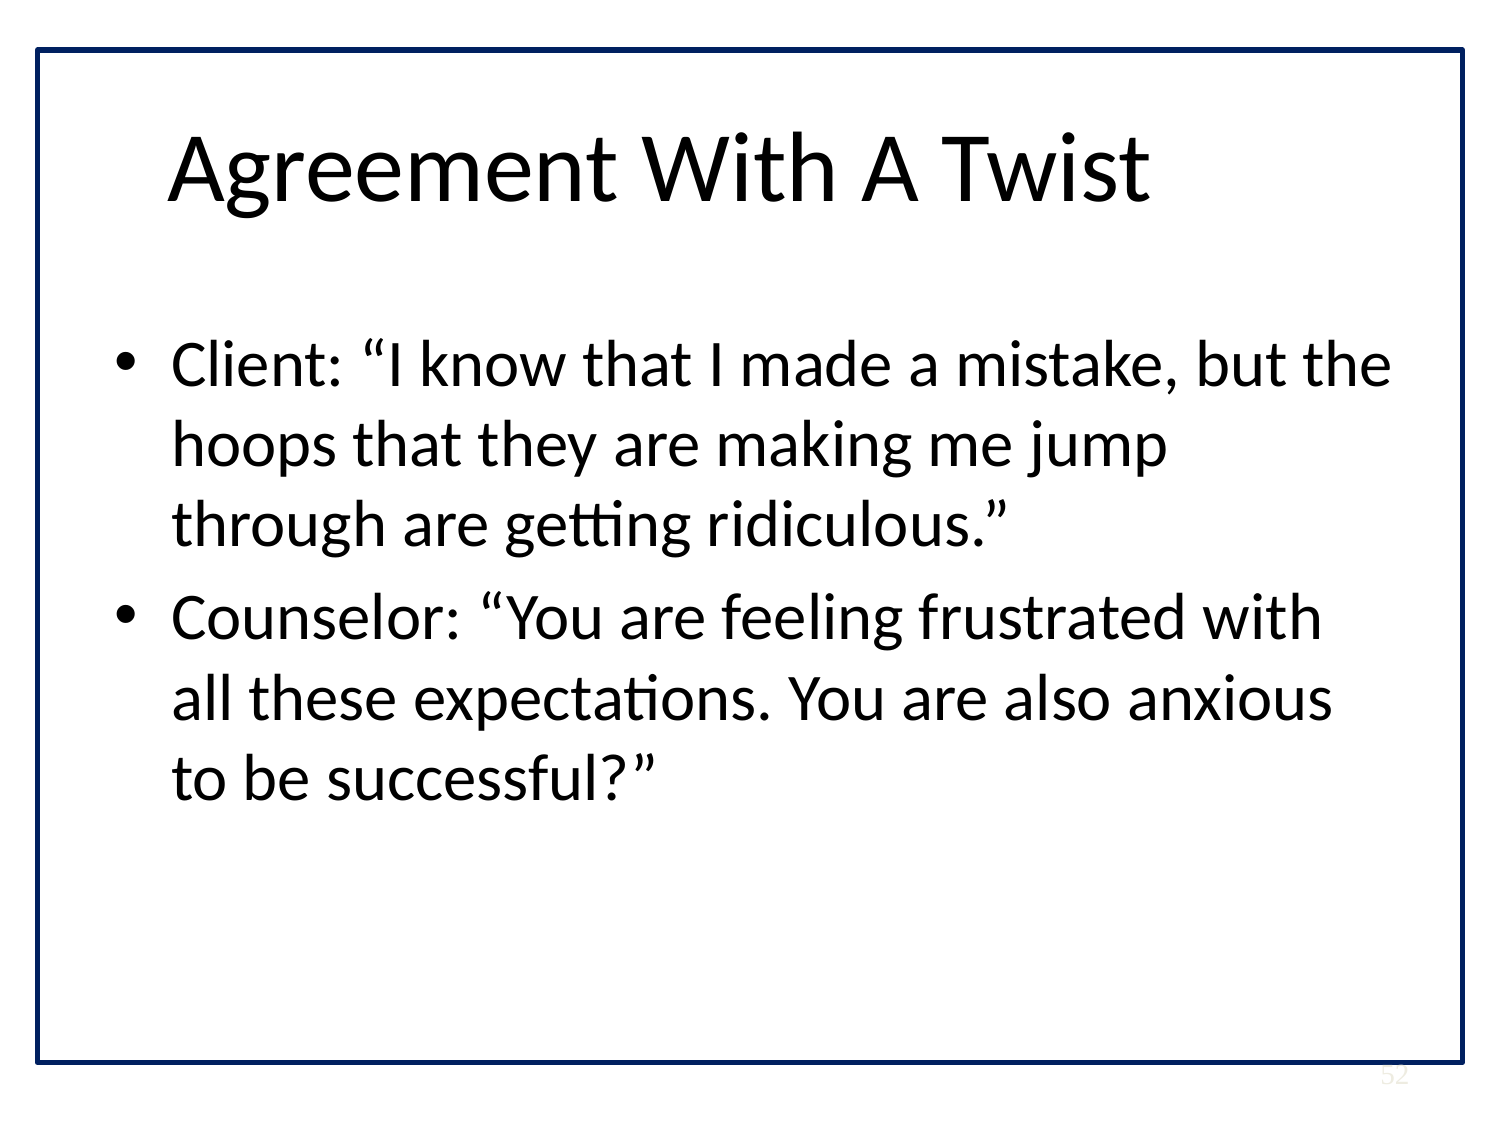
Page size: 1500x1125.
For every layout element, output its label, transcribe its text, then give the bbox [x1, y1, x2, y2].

list Client: “I know that I made a mistake, but the hoops that they are making me jump through are getting ridiculous.” Counselor: “You are feeling frustrated with all these expectations. You are also anxious to be successful?” [99, 312, 1413, 988]
slide_number 52 [1074, 1042, 1425, 1103]
title Agreement With A Twist [0, 68, 1354, 256]
text_box [112, 1024, 425, 1100]
